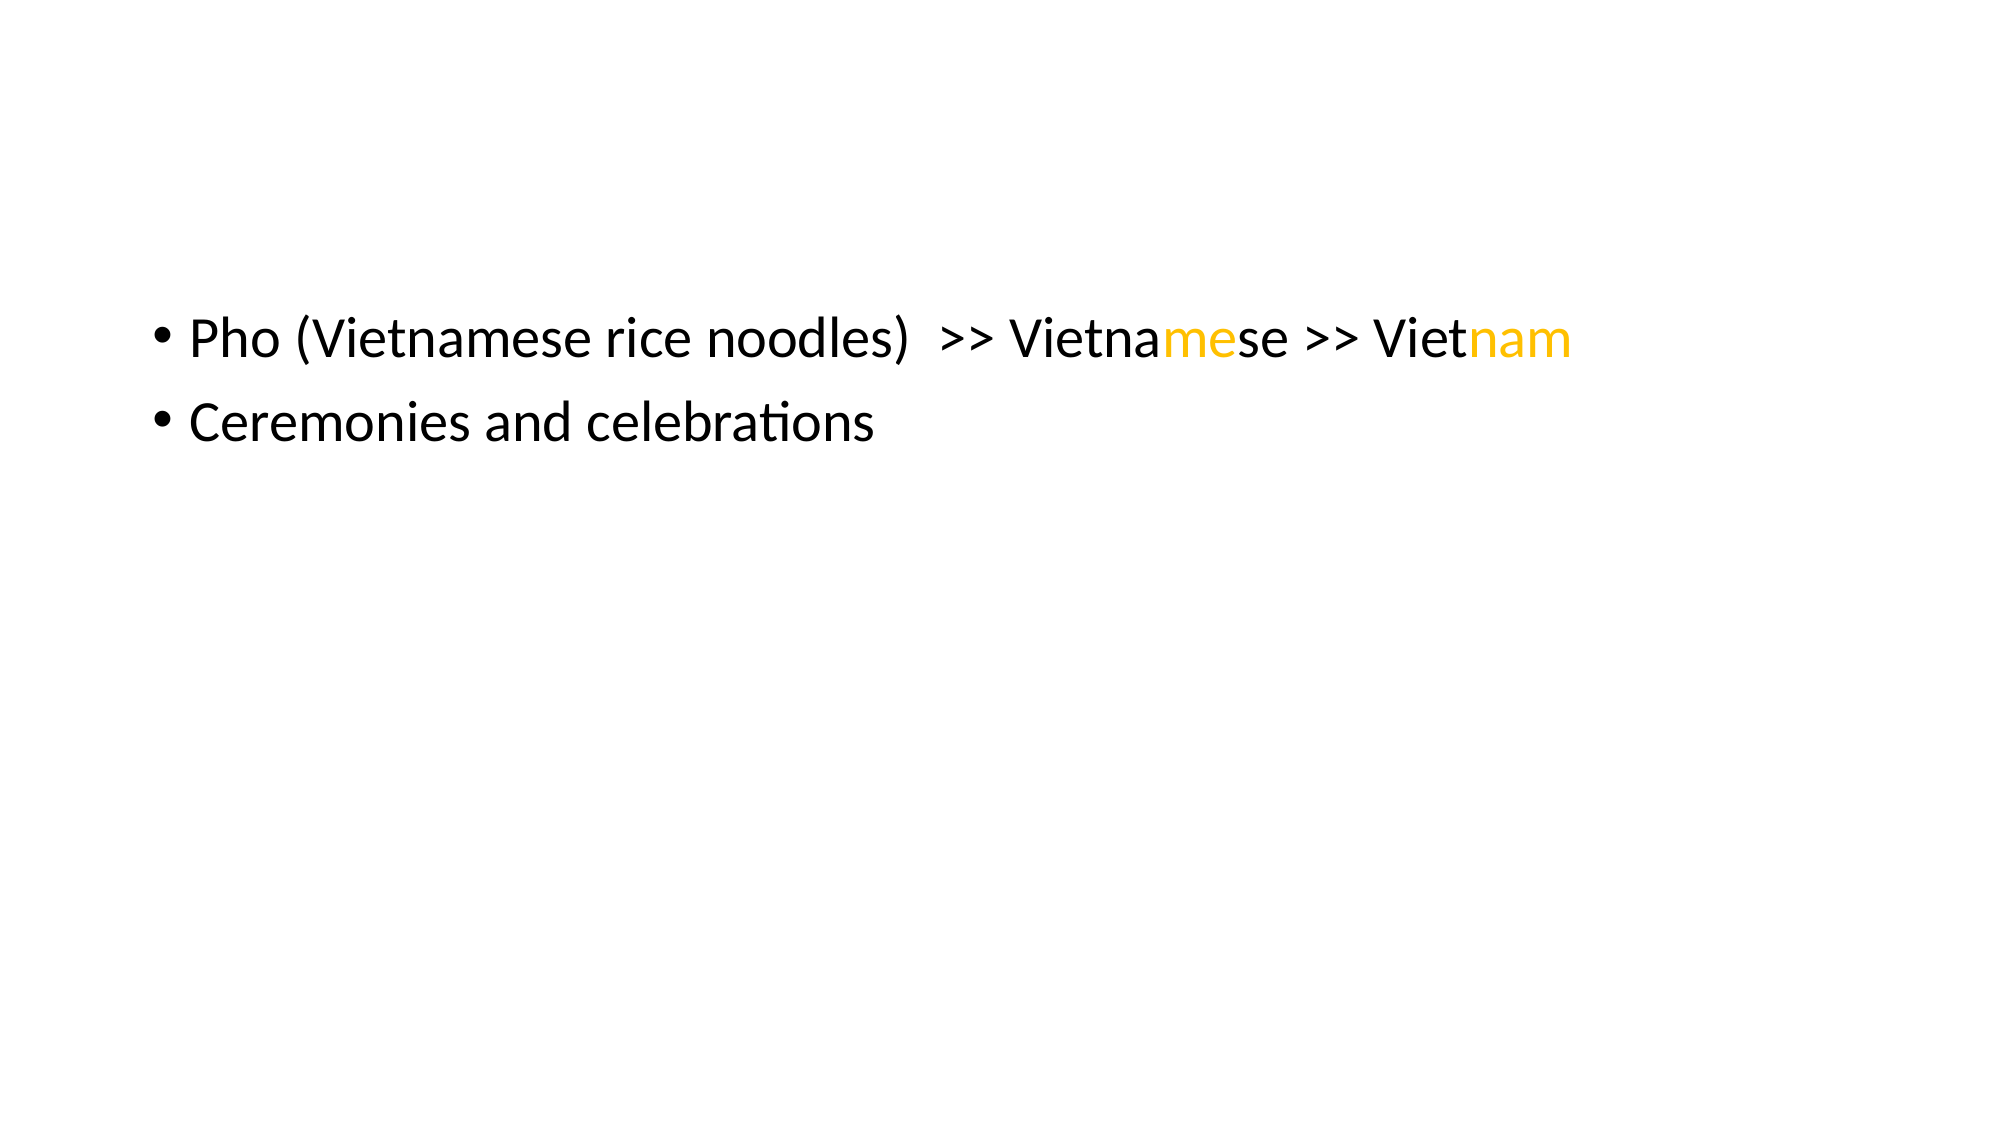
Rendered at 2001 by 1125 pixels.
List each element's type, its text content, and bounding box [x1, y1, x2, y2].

list Pho (Vietnamese rice noodles) >> Vietnamese >> Vietnam Ceremonies and celebrations [137, 299, 1863, 1014]
